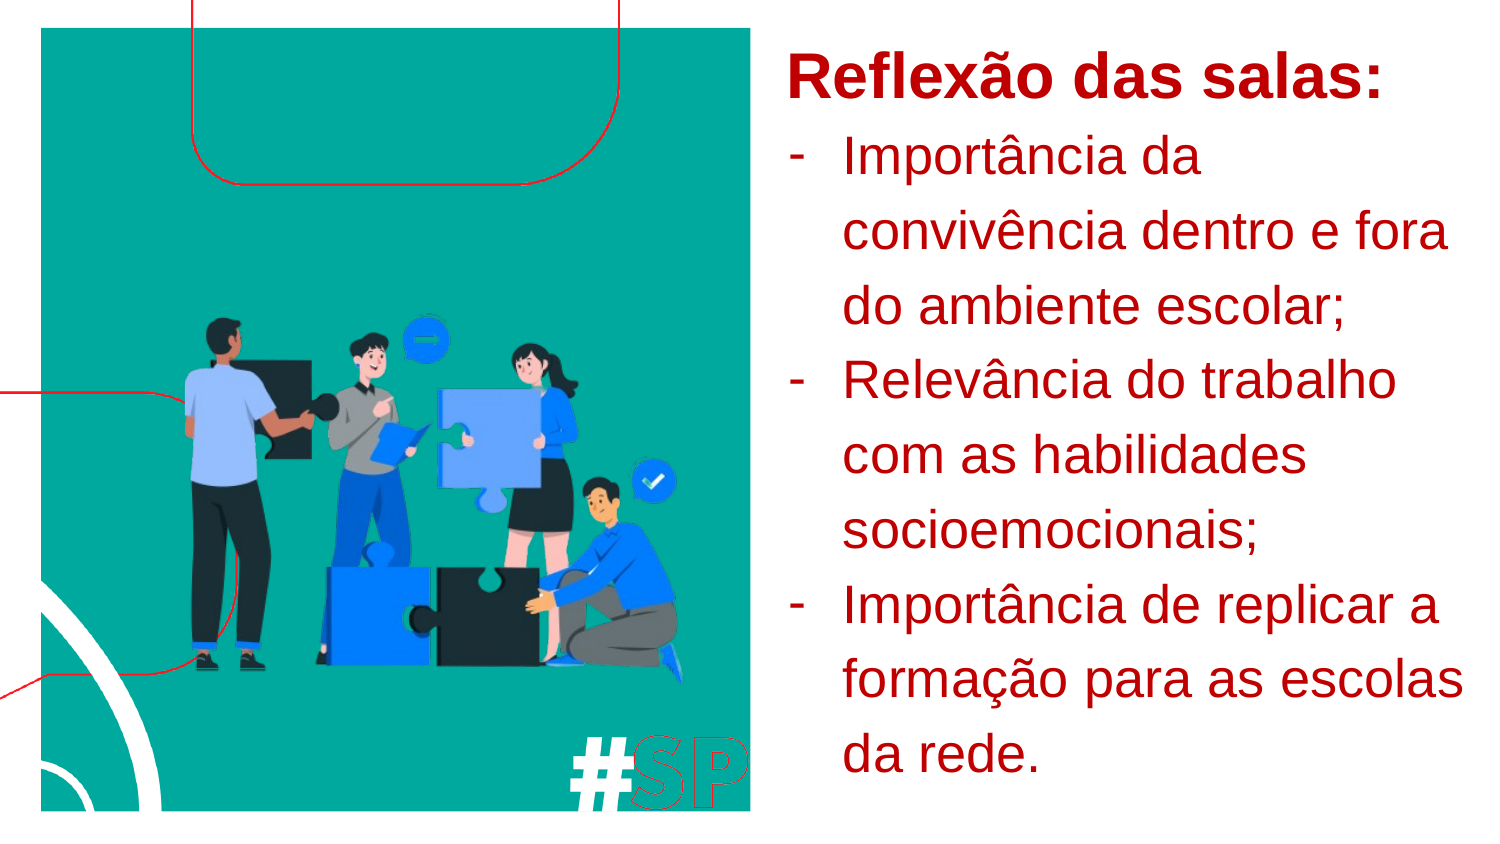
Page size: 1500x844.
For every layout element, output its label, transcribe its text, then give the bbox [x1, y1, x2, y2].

picture [570, 725, 751, 841]
text_box [166, 723, 625, 812]
text_box Reflexão das salas: Importância da convivência dentro e fora do ambiente escolar; Relevância do trabalho com as habilidades socioemocionais; Importância de replicar a formação para as escolas da rede. [775, 27, 1485, 789]
picture [190, 0, 620, 186]
picture [0, 236, 753, 817]
text_box [41, 27, 751, 389]
